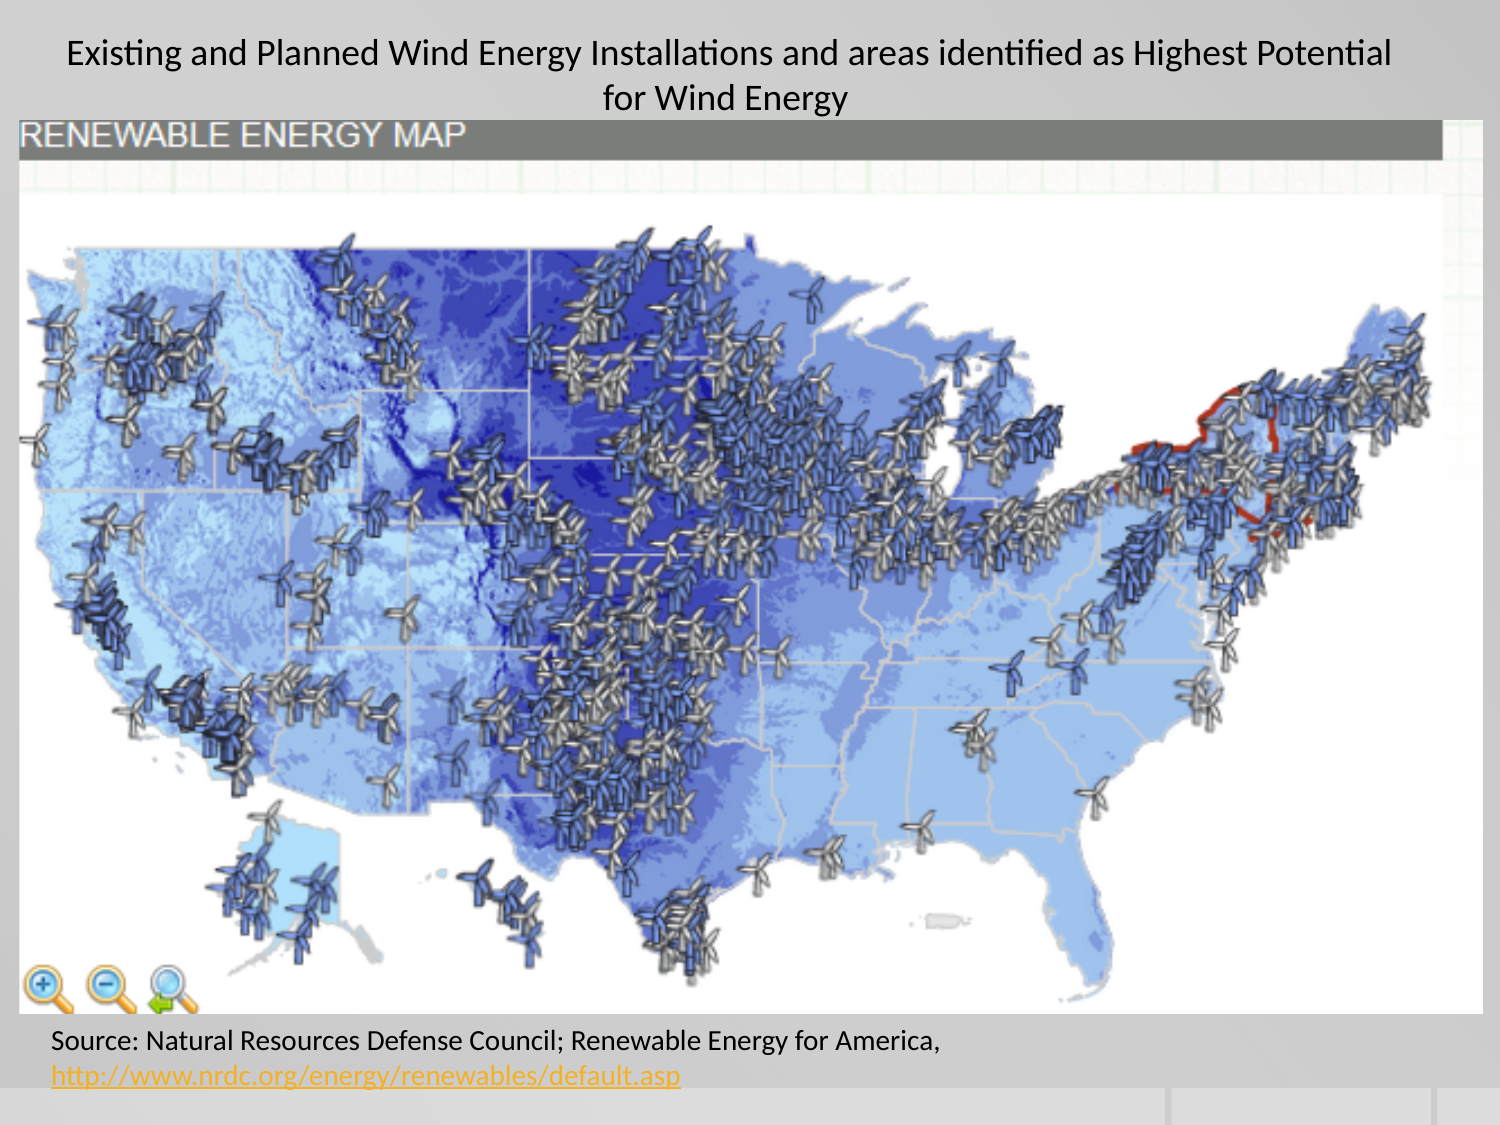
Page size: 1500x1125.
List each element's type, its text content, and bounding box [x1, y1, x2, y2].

text_box Existing and Planned Wind Energy Installations and areas identified as Highest Potential for Wind Energy [36, 20, 1424, 120]
text_box Source: Natural Resources Defense Council; Renewable Energy for America, http://www.nrdc.org/energy/renewables/default.asp [36, 1022, 1483, 1099]
picture [18, 120, 1483, 1015]
